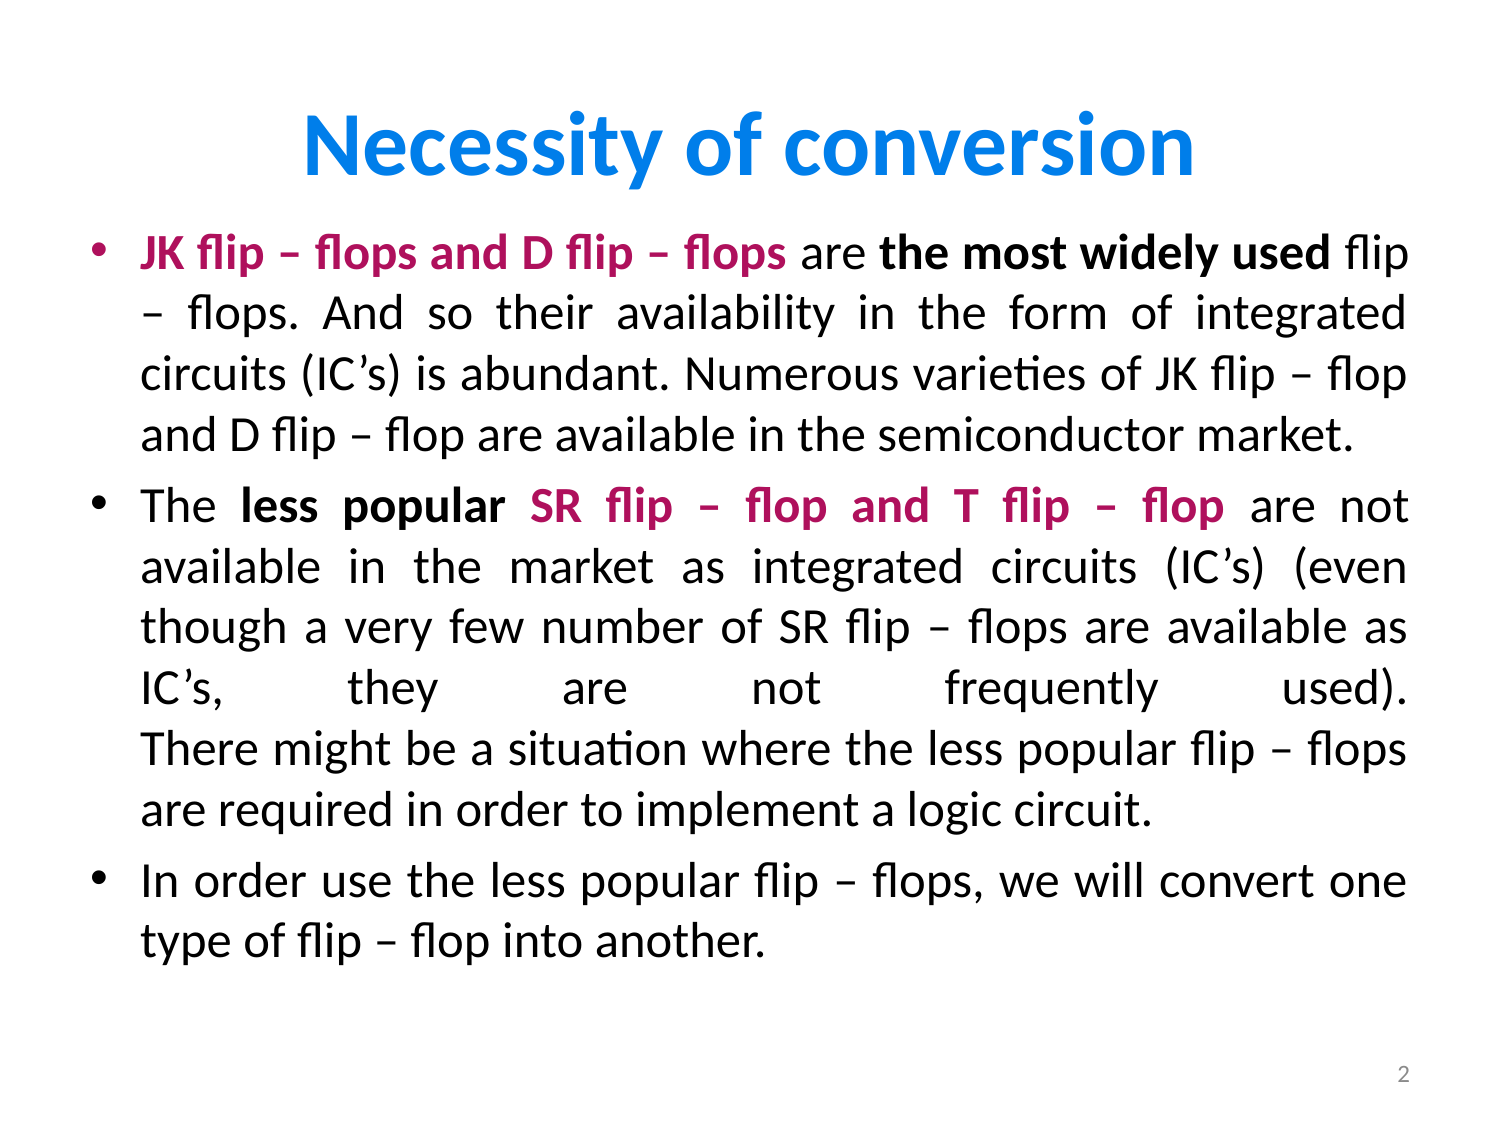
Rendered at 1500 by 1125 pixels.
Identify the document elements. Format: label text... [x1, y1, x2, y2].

slide_number 2 [1074, 1042, 1425, 1103]
list JK flip – flops and D flip – flops are the most widely used flip – flops. And so their availability in the form of integrated circuits (IC’s) is abundant. Numerous varieties of JK flip – flop and D flip – flop are available in the semiconductor market. The less popular SR flip – flop and T flip – flop are not available in the market as integrated circuits (IC’s) (even though a very few number of SR flip – flops are available as IC’s, they are not frequently used). There might be a situation where the less popular flip – flops are required in order to implement a logic circuit. In order use the less popular flip – flops, we will convert one type of flip – flop into another. [75, 210, 1425, 1005]
title Necessity of conversion [75, 45, 1425, 210]
